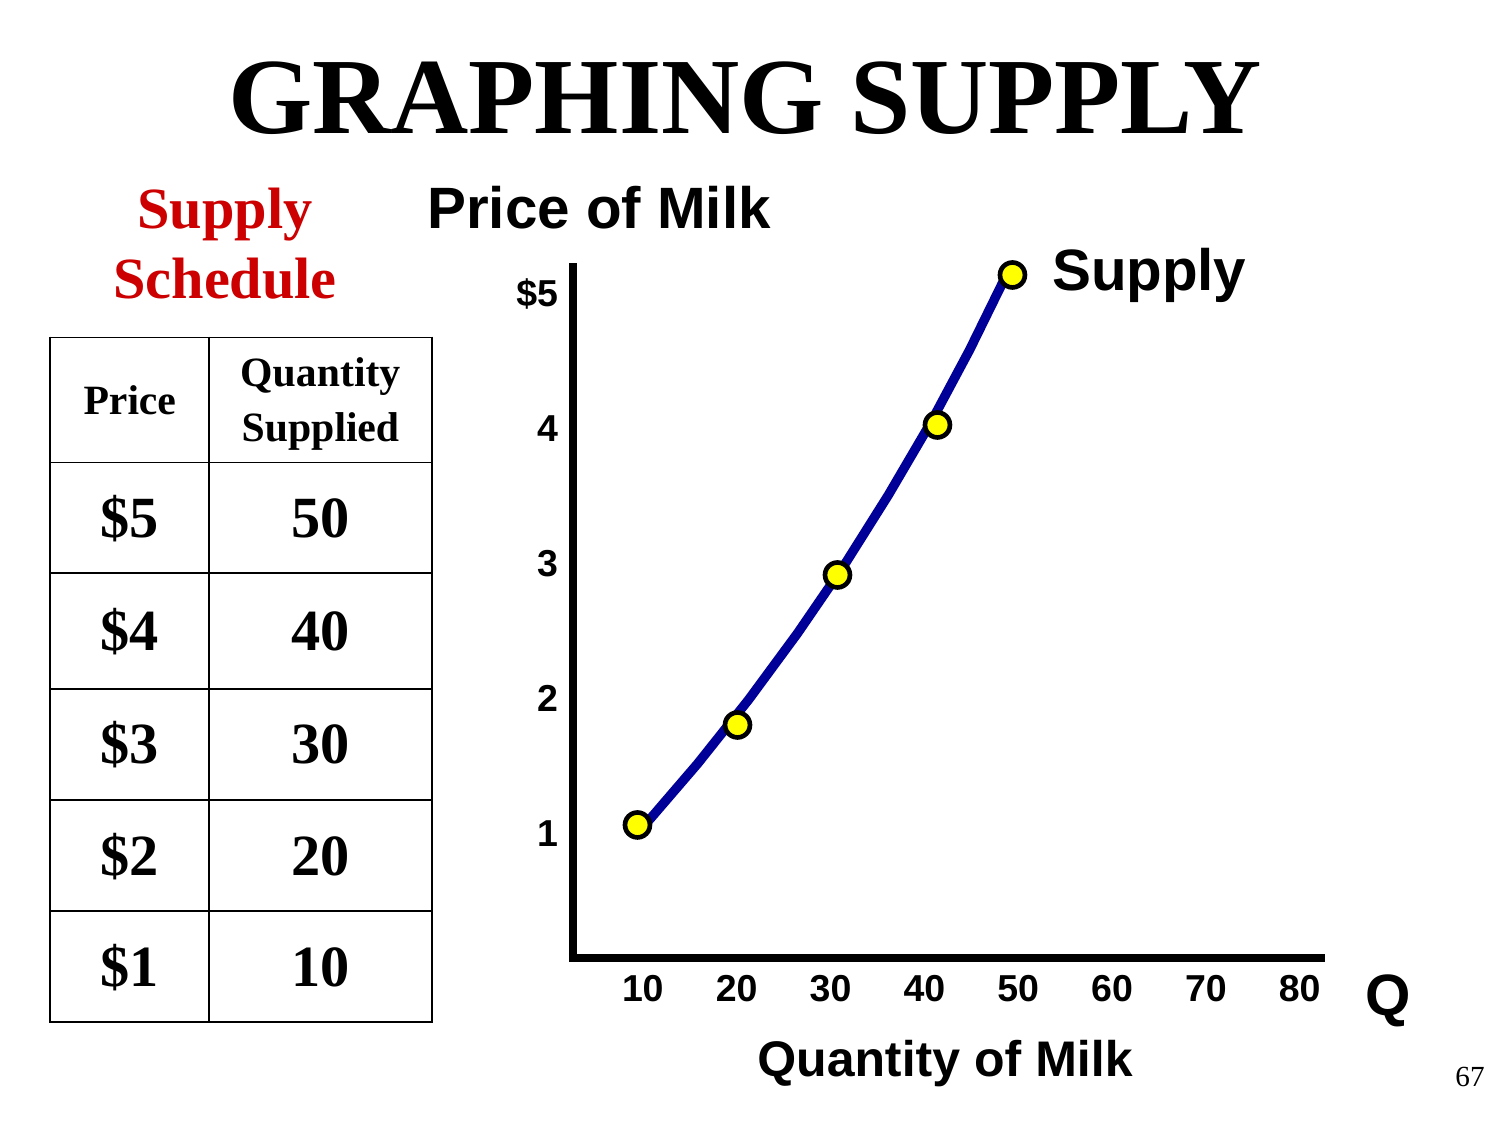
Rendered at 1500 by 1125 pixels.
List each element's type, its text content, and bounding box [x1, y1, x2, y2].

text_box Quantity of Milk [742, 1017, 1151, 1094]
table_cell 20 [210, 801, 431, 910]
table_cell 40 [210, 574, 431, 688]
text_box Supply [1037, 224, 1301, 261]
title GRAPHING SUPPLY [37, 19, 1454, 162]
table_cell $3 [51, 690, 208, 799]
table_cell $5 [51, 463, 208, 572]
table_header Price [51, 338, 208, 462]
text_box Price of Milk [412, 162, 790, 248]
text_box 67 [1187, 1049, 1500, 1125]
table_cell $4 [51, 574, 208, 688]
table_cell $2 [51, 801, 208, 910]
table_cell $1 [51, 912, 208, 1021]
text_box Q [1350, 949, 1426, 1036]
table_cell 30 [210, 690, 431, 799]
table_cell 50 [210, 463, 431, 572]
text_box 10 20 30 40 50 60 70 80 [607, 955, 1350, 1017]
text_box Supply Schedule [50, 162, 400, 318]
table_cell 10 [210, 912, 431, 1021]
table_header Quantity Supplied [210, 338, 431, 462]
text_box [568, 262, 1326, 963]
text_box $5 4 3 2 1 [501, 261, 569, 863]
